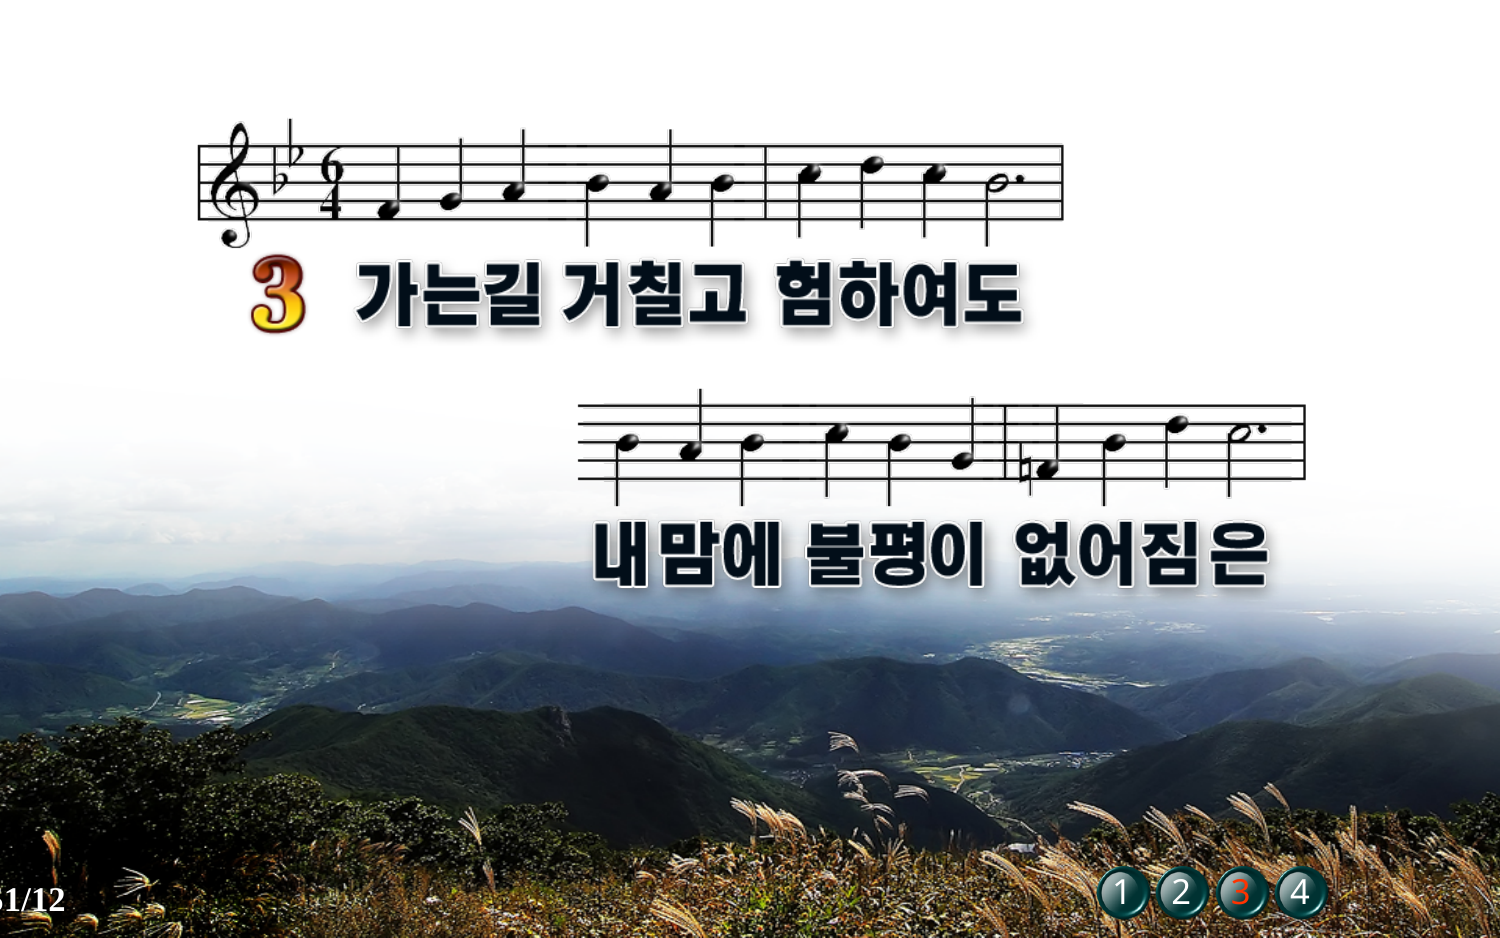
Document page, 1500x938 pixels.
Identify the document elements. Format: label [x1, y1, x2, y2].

picture [0, 0, 1500, 938]
text_box [1213, 862, 1272, 922]
text_box [1094, 862, 1153, 922]
text_box [1272, 862, 1331, 922]
text_box [1153, 862, 1212, 922]
